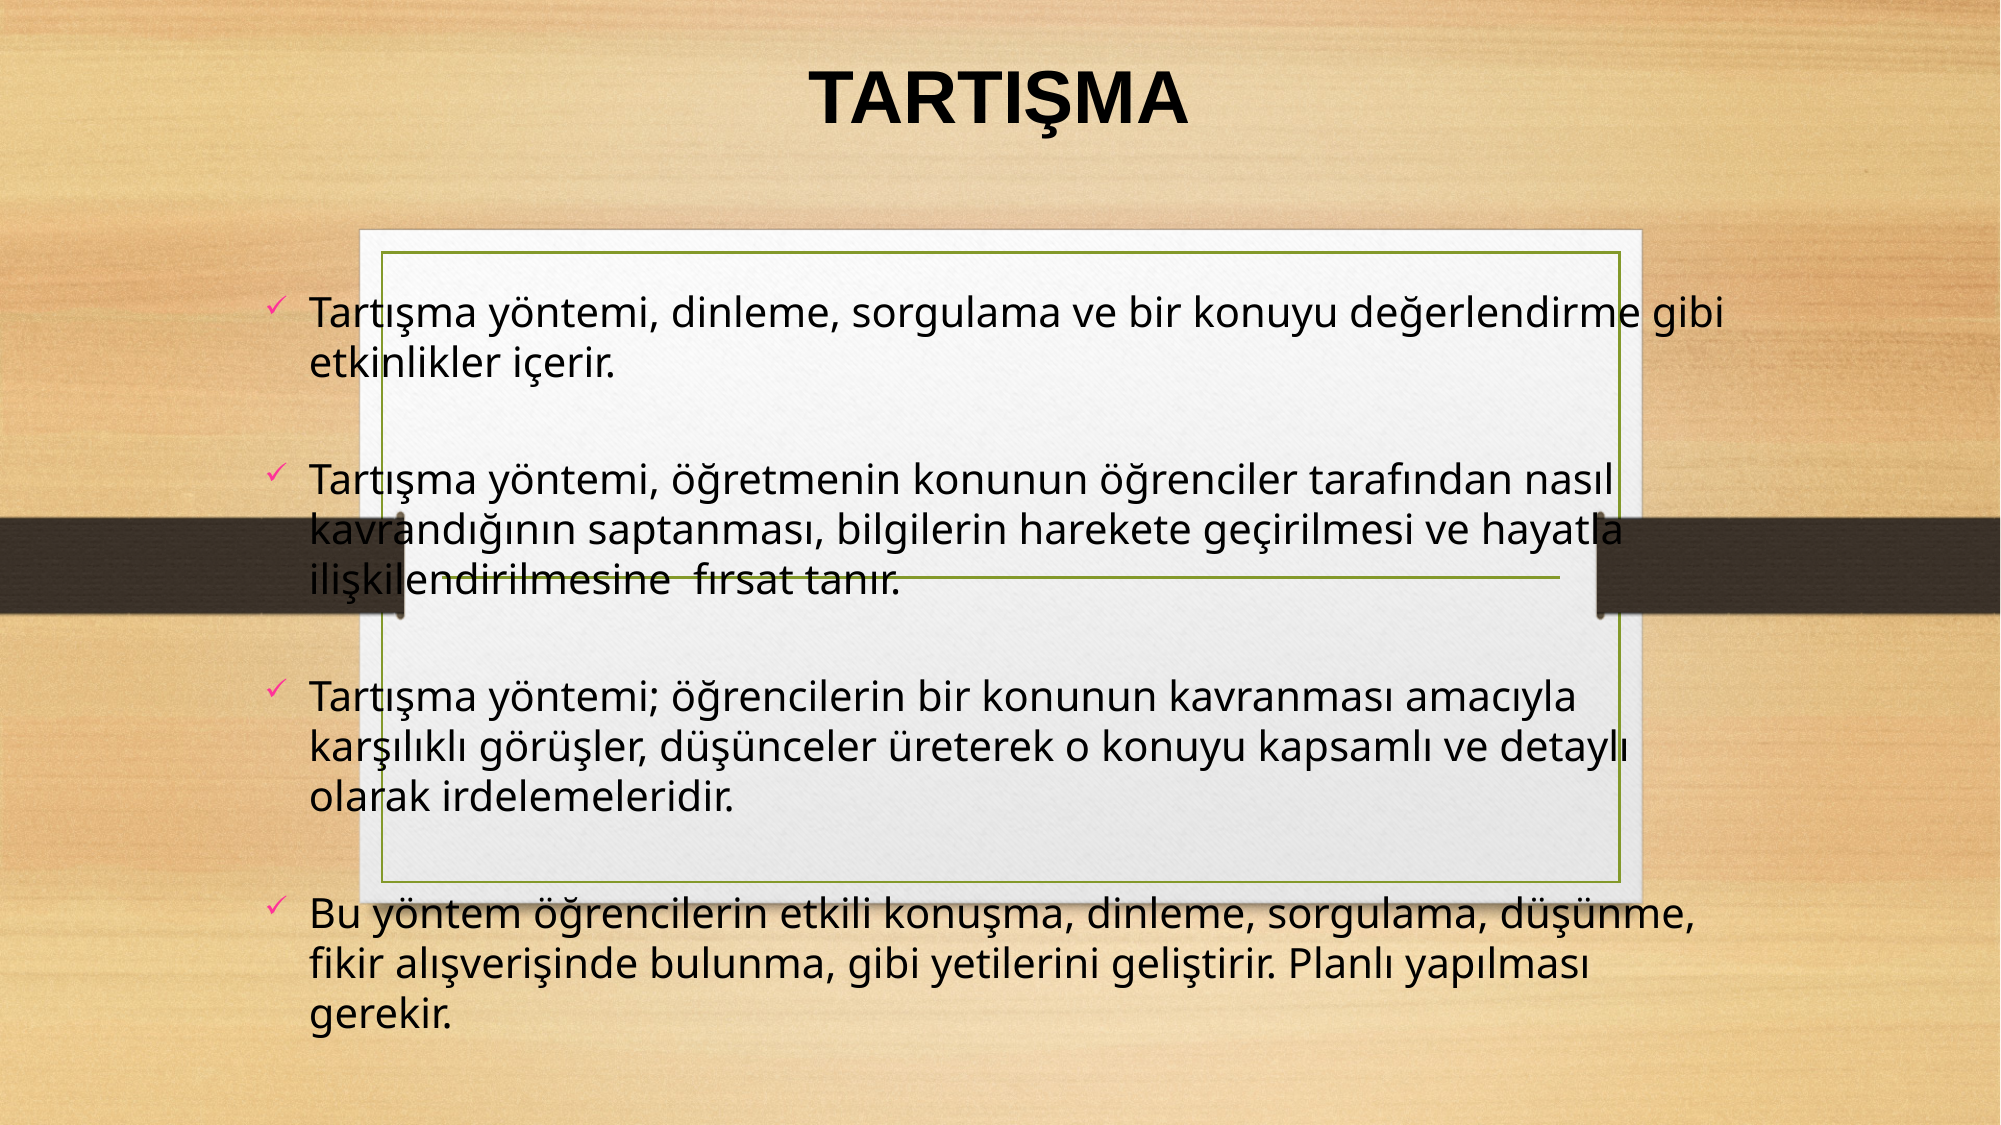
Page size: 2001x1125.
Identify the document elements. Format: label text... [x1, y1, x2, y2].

text_box TARTIŞMA [291, 0, 1709, 188]
text_box Tartışma yöntemi, dinleme, sorgulama ve bir konuyu değerlendirme gibi etkinlikler içerir. Tartışma yöntemi, öğretmenin konunun öğrenciler tarafından nasıl kavrandığının saptanması, bilgilerin harekete geçirilmesi ve hayatla ilişkilendirilmesine fırsat tanır. Tartışma yöntemi; öğrencilerin bir konunun kavranması amacıyla karşılıklı görüşler, düşünceler üreterek o konuyu kapsamlı ve detaylı olarak irdelemeleridir. Bu yöntem öğrencilerin etkili konuşma, dinleme, sorgulama, düşünme, fikir alışverişinde bulunma, gibi yetilerini geliştirir. Planlı yapılması gerekir. [249, 278, 1750, 1024]
picture [0, 0, 2001, 1125]
